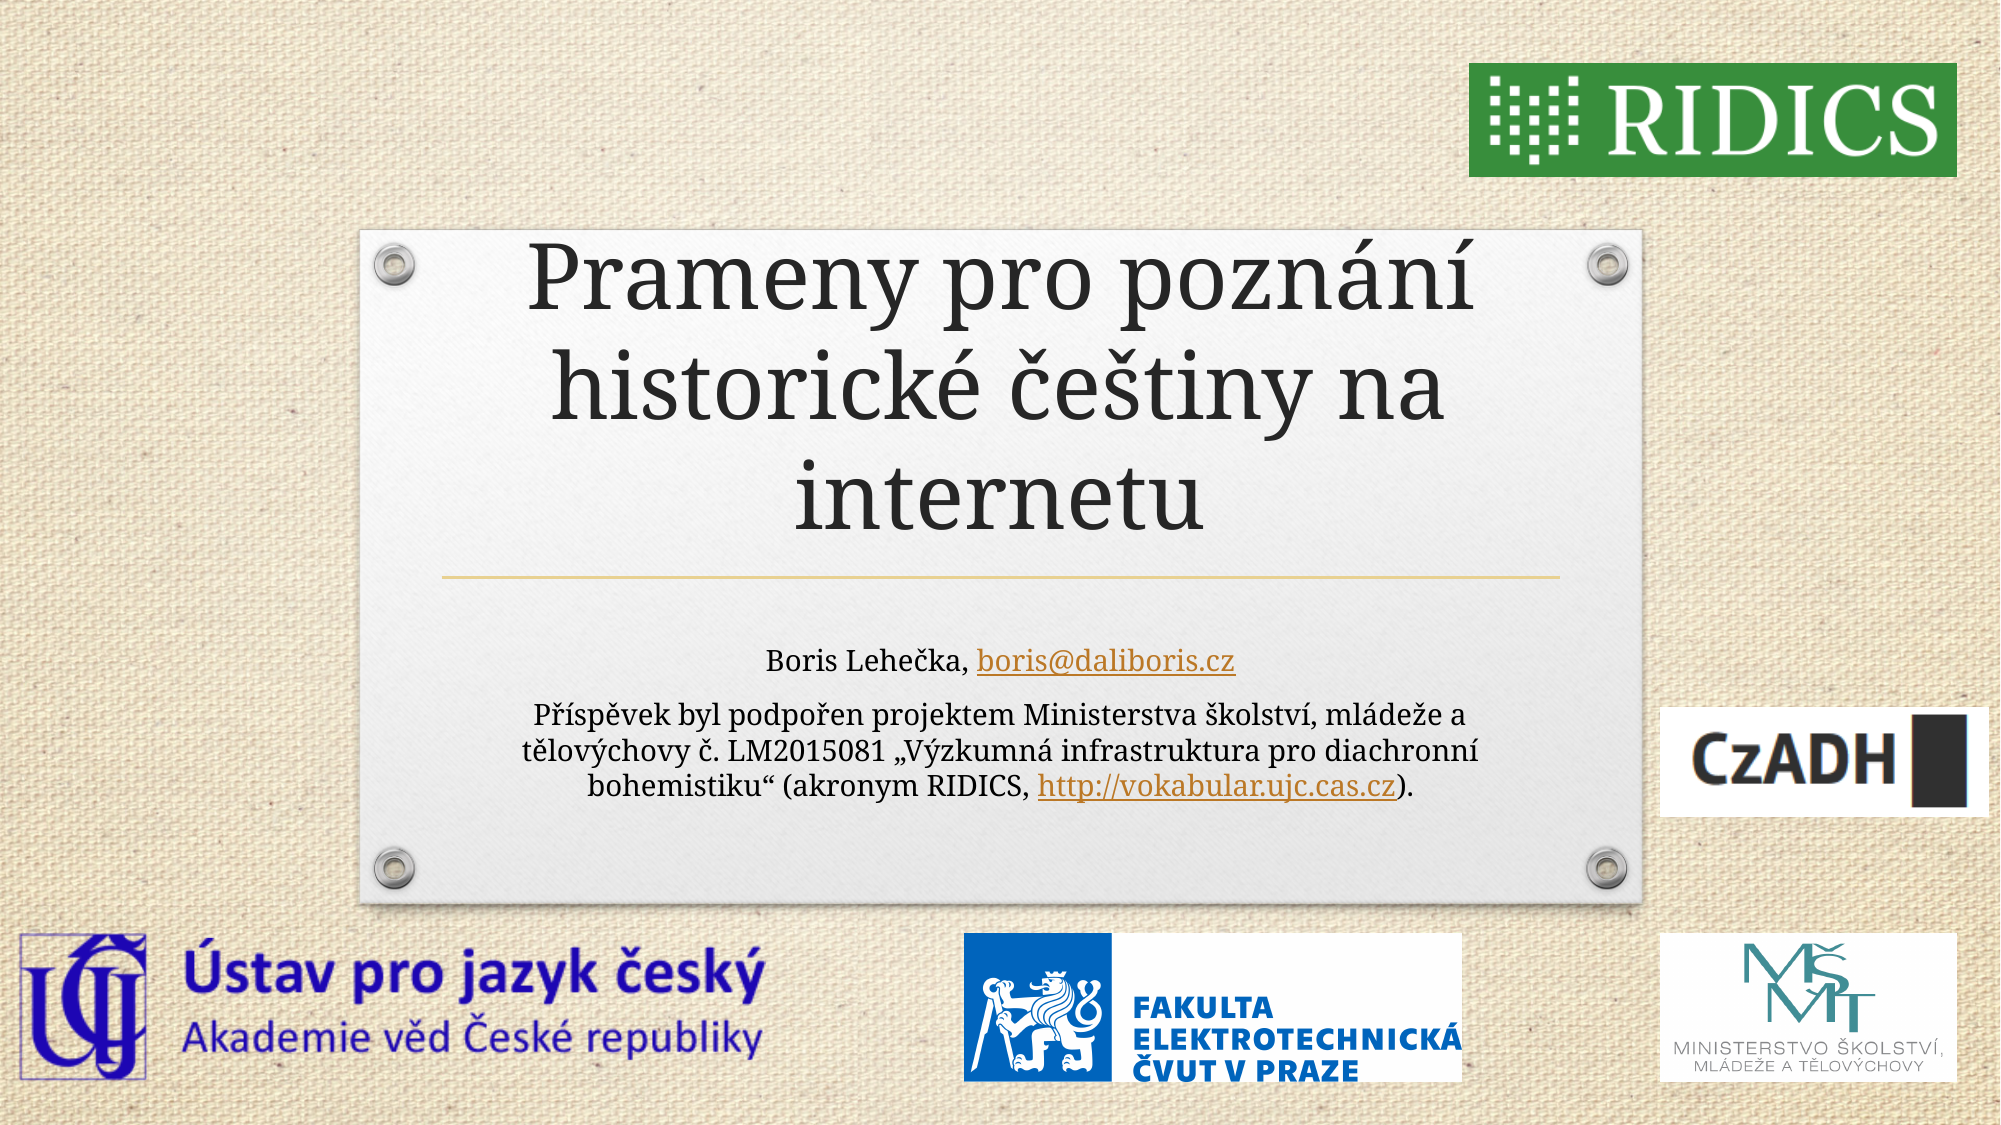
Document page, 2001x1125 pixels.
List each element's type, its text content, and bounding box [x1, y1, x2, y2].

picture [0, 0, 2001, 1125]
title Prameny pro poznání historické češtiny na internetu [441, 306, 1560, 556]
subtitle Boris Lehečka, boris@daliboris.cz Příspěvek byl podpořen projektem Ministerstva školství, mládeže a tělovýchovy č. LM2015081 „Výzkumná infrastruktura pro diachronní bohemistiku“ (akronym RIDICS, http://vokabular.ujc.cas.cz). [441, 600, 1560, 817]
